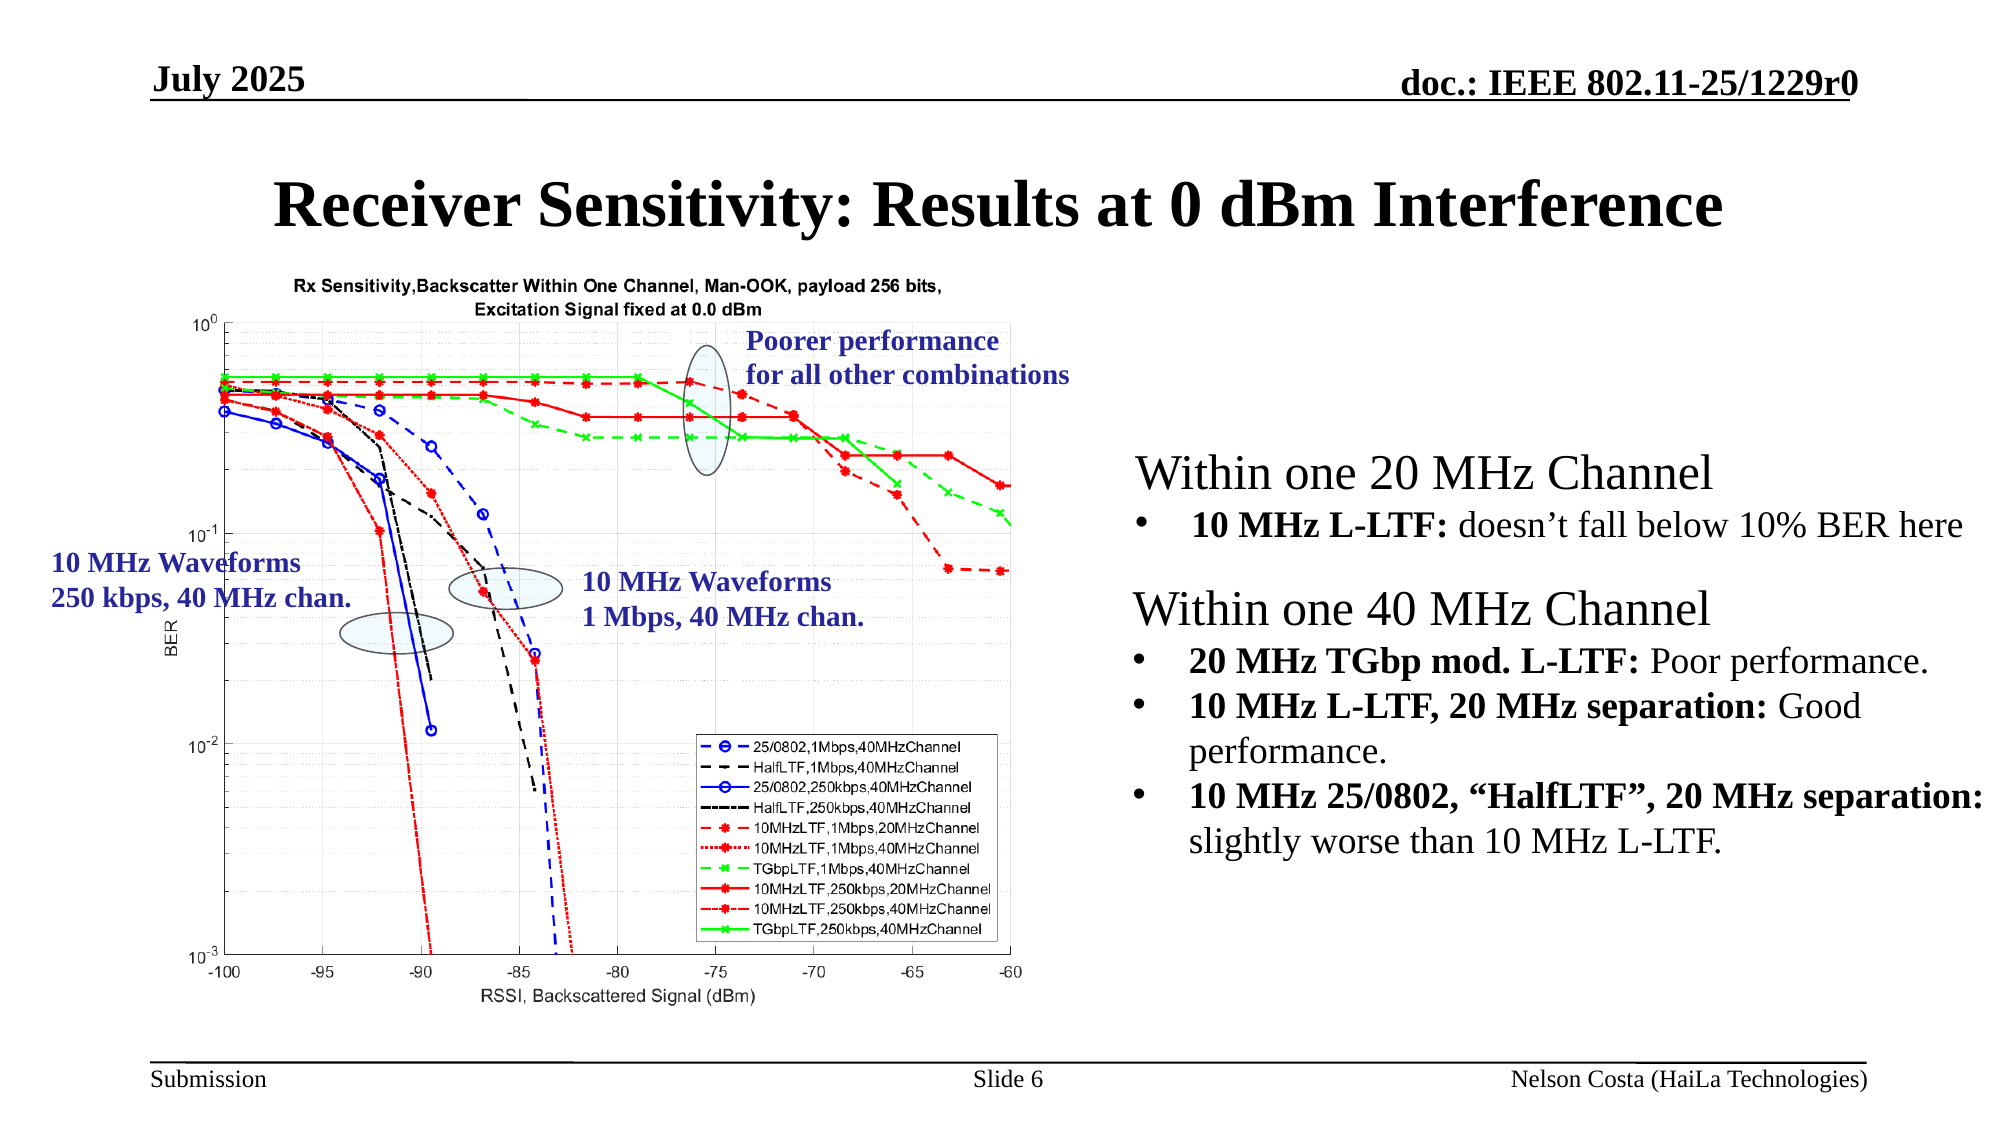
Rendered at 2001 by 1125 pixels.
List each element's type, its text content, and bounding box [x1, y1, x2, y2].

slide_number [152, 54, 563, 100]
title Receiver Sensitivity: Results at 0 dBm Interference [149, 112, 1850, 288]
footer Nelson Costa (HaiLa Technologies) [1171, 1061, 1869, 1093]
text_box Poorer performance for all other combinations [1054, 313, 1086, 399]
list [149, 264, 1050, 1040]
text_box Within one 40 MHz Channel 20 MHz TGbp mod. L-LTF: Poor performance. 10 MHz L-LTF, 20 MHz separation: Good performance. 10 MHz 25/0802, “HalfLTF”, 20 MHz separation: slightly worse than 10 MHz L-LTF. [1117, 568, 2000, 913]
text_box 10 MHz Waveforms 250 kbps, 40 MHz chan. [36, 536, 144, 622]
text_box Within one 20 MHz Channel 10 MHz L-LTF: doesn’t fall below 10% BER here [1120, 432, 1980, 552]
slide_number Slide 6 [950, 1061, 1067, 1123]
